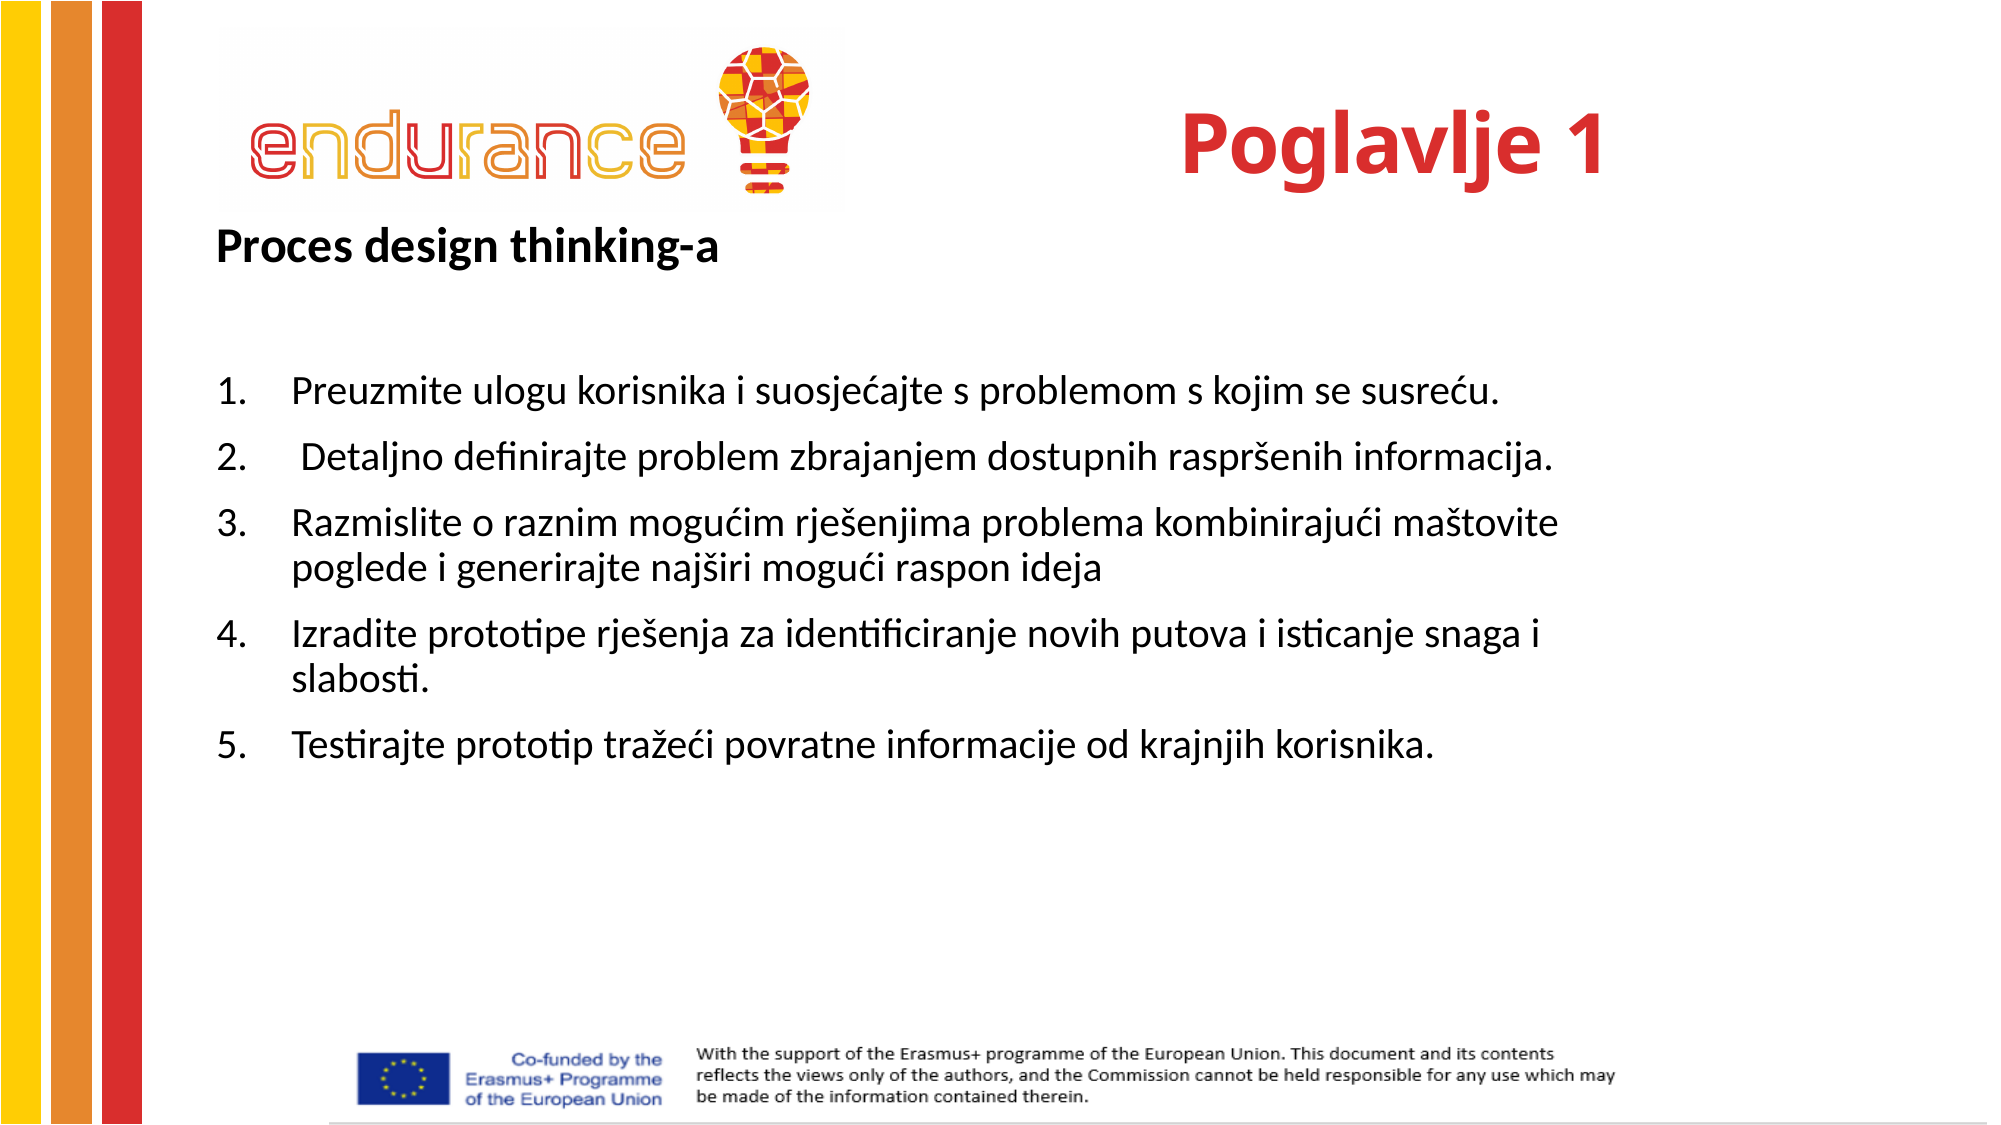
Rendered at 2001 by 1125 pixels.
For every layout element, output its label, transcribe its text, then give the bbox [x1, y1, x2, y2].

text_box Poglavlje 1 [864, 90, 1948, 200]
picture [218, 27, 845, 212]
text_box [100, 0, 144, 1125]
text_box [0, 0, 43, 1125]
picture [329, 1032, 1987, 1125]
subtitle Proces design thinking-a Preuzmite ulogu korisnika i suosjećajte s problemom s kojim se susreću. Detaljno definirajte problem zbrajanjem dostupnih raspršenih informacija. Razmislite o raznim mogućim rješenjima problema kombinirajući maštovite poglede i generirajte najširi mogući raspon ideja Izradite prototipe rješenja za identificiranje novih putova i isticanje snaga i slabosti. Testirajte prototip tražeći povratne informacije od krajnjih korisnika. [201, 211, 1641, 955]
text_box [49, 0, 94, 1125]
